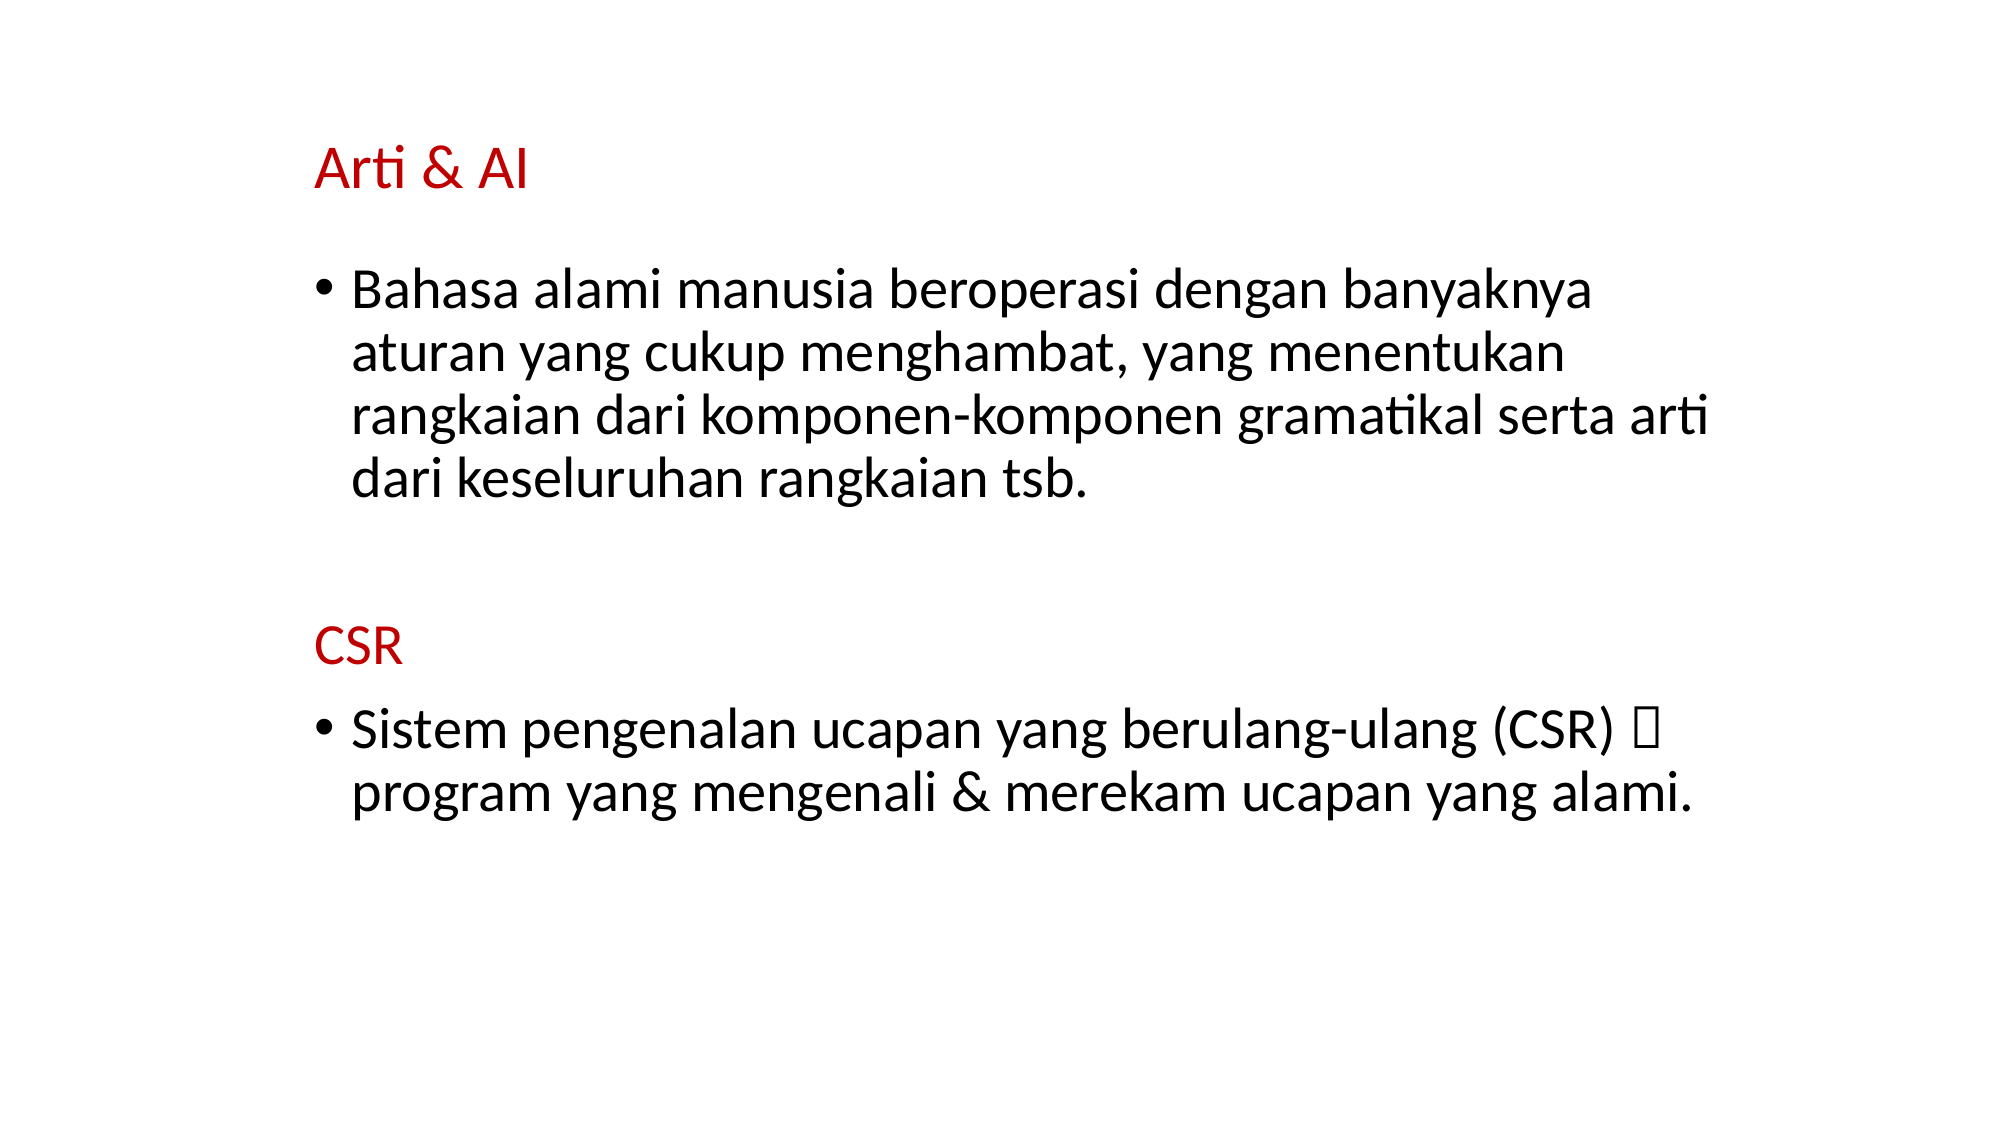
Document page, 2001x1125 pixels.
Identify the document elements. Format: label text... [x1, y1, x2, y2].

list Bahasa alami manusia beroperasi dengan banyaknya aturan yang cukup menghambat, yang menentukan rangkaian dari komponen-komponen gramatikal serta arti dari keseluruhan rangkaian tsb. CSR Sistem pengenalan ucapan yang berulang-ulang (CSR)  program yang mengenali & merekam ucapan yang alami. [299, 250, 1750, 1001]
title Arti & AI [299, 125, 563, 213]
